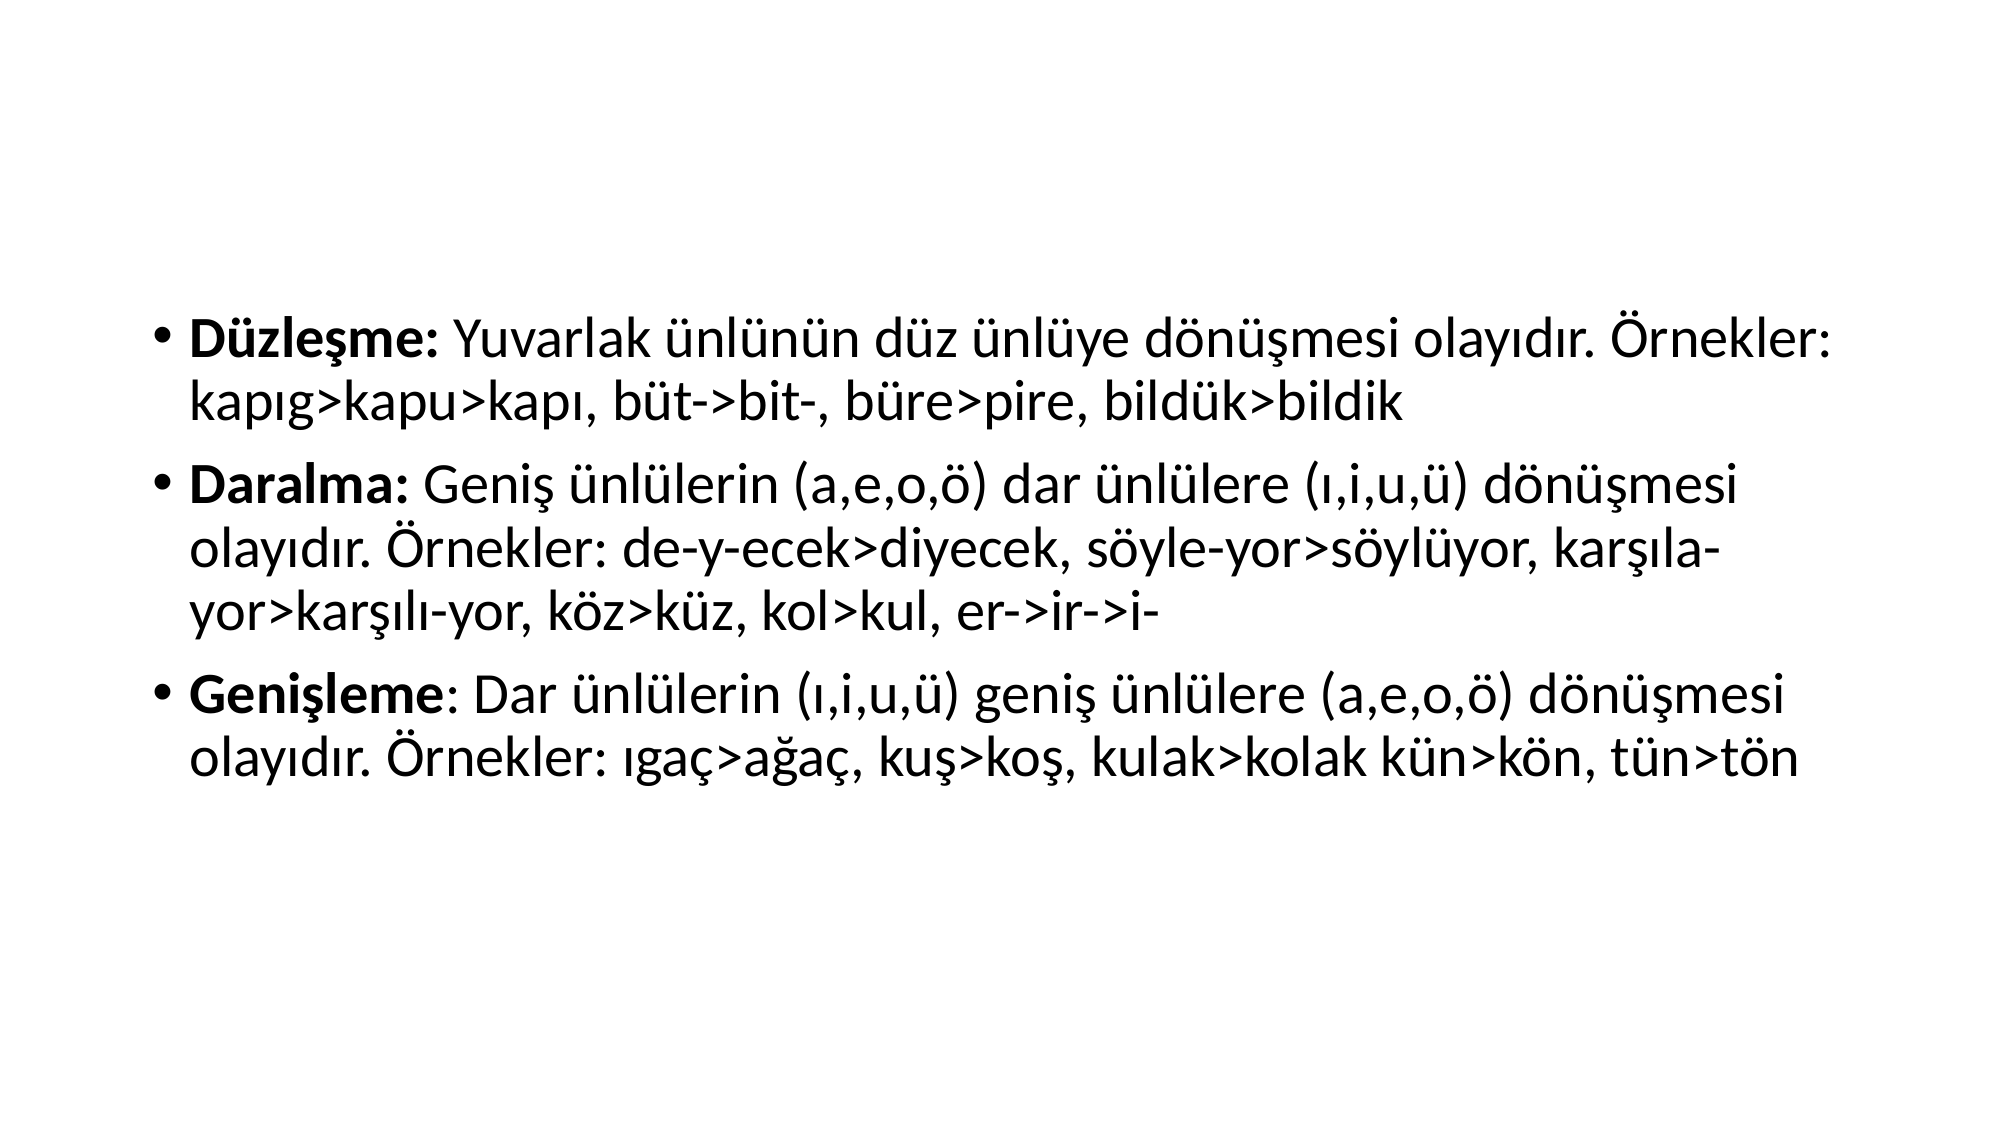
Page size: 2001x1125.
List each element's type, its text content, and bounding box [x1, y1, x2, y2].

list Düzleşme: Yuvarlak ünlünün düz ünlüye dönüşmesi olayıdır. Örnekler: kapıg>kapu>kapı, büt->bit-, büre>pire, bildük>bildik Daralma: Geniş ünlülerin (a,e,o,ö) dar ünlülere (ı,i,u,ü) dönüşmesi olayıdır. Örnekler: de-y-ecek>diyecek, söyle-yor>söylüyor, karşıla-yor>karşılı-yor, köz>küz, kol>kul, er->ir->i- Genişleme: Dar ünlülerin (ı,i,u,ü) geniş ünlülere (a,e,o,ö) dönüşmesi olayıdır. Örnekler: ıgaç>ağaç, kuş>koş, kulak>kolak kün>kön, tün>tön [137, 299, 1863, 1014]
